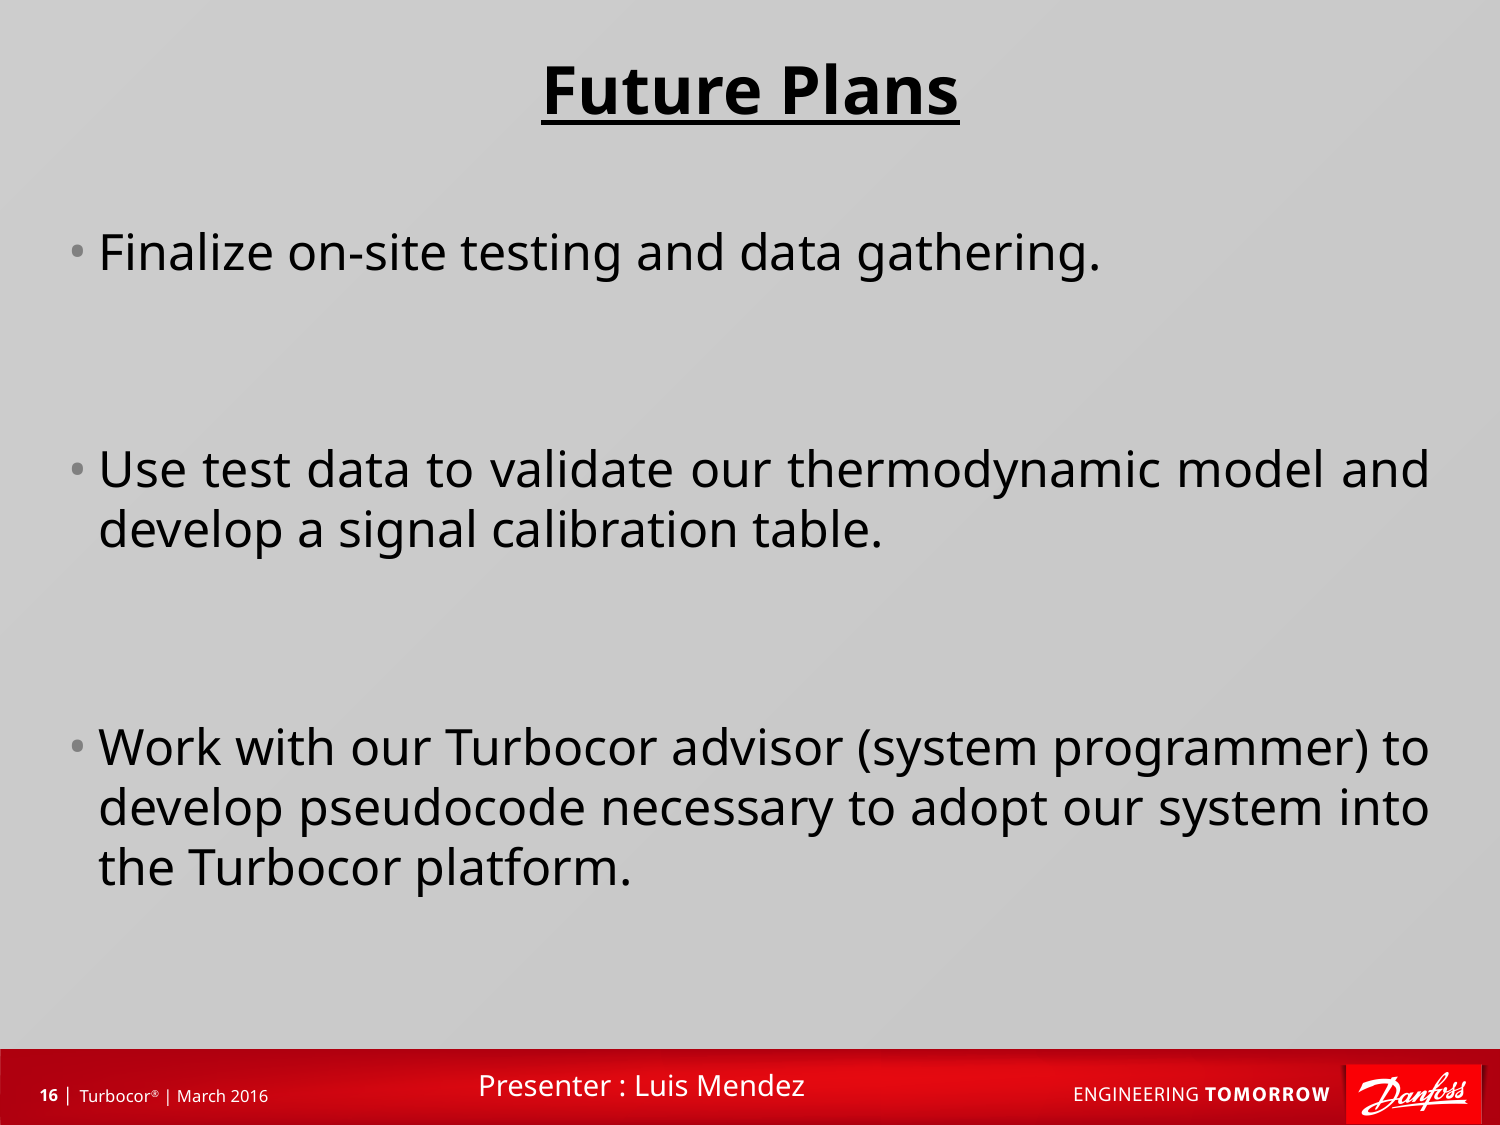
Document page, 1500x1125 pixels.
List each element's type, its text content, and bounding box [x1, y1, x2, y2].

text_box Presenter : Luis Mendez [478, 1067, 902, 1103]
title Future Plans [68, 48, 1432, 202]
list Finalize on-site testing and data gathering. Use test data to validate our thermodynamic model and develop a signal calibration table. Work with our Turbocor advisor (system programmer) to develop pseudocode necessary to adopt our system into the Turbocor platform. [68, 220, 1432, 988]
picture [0, 1049, 1500, 1125]
